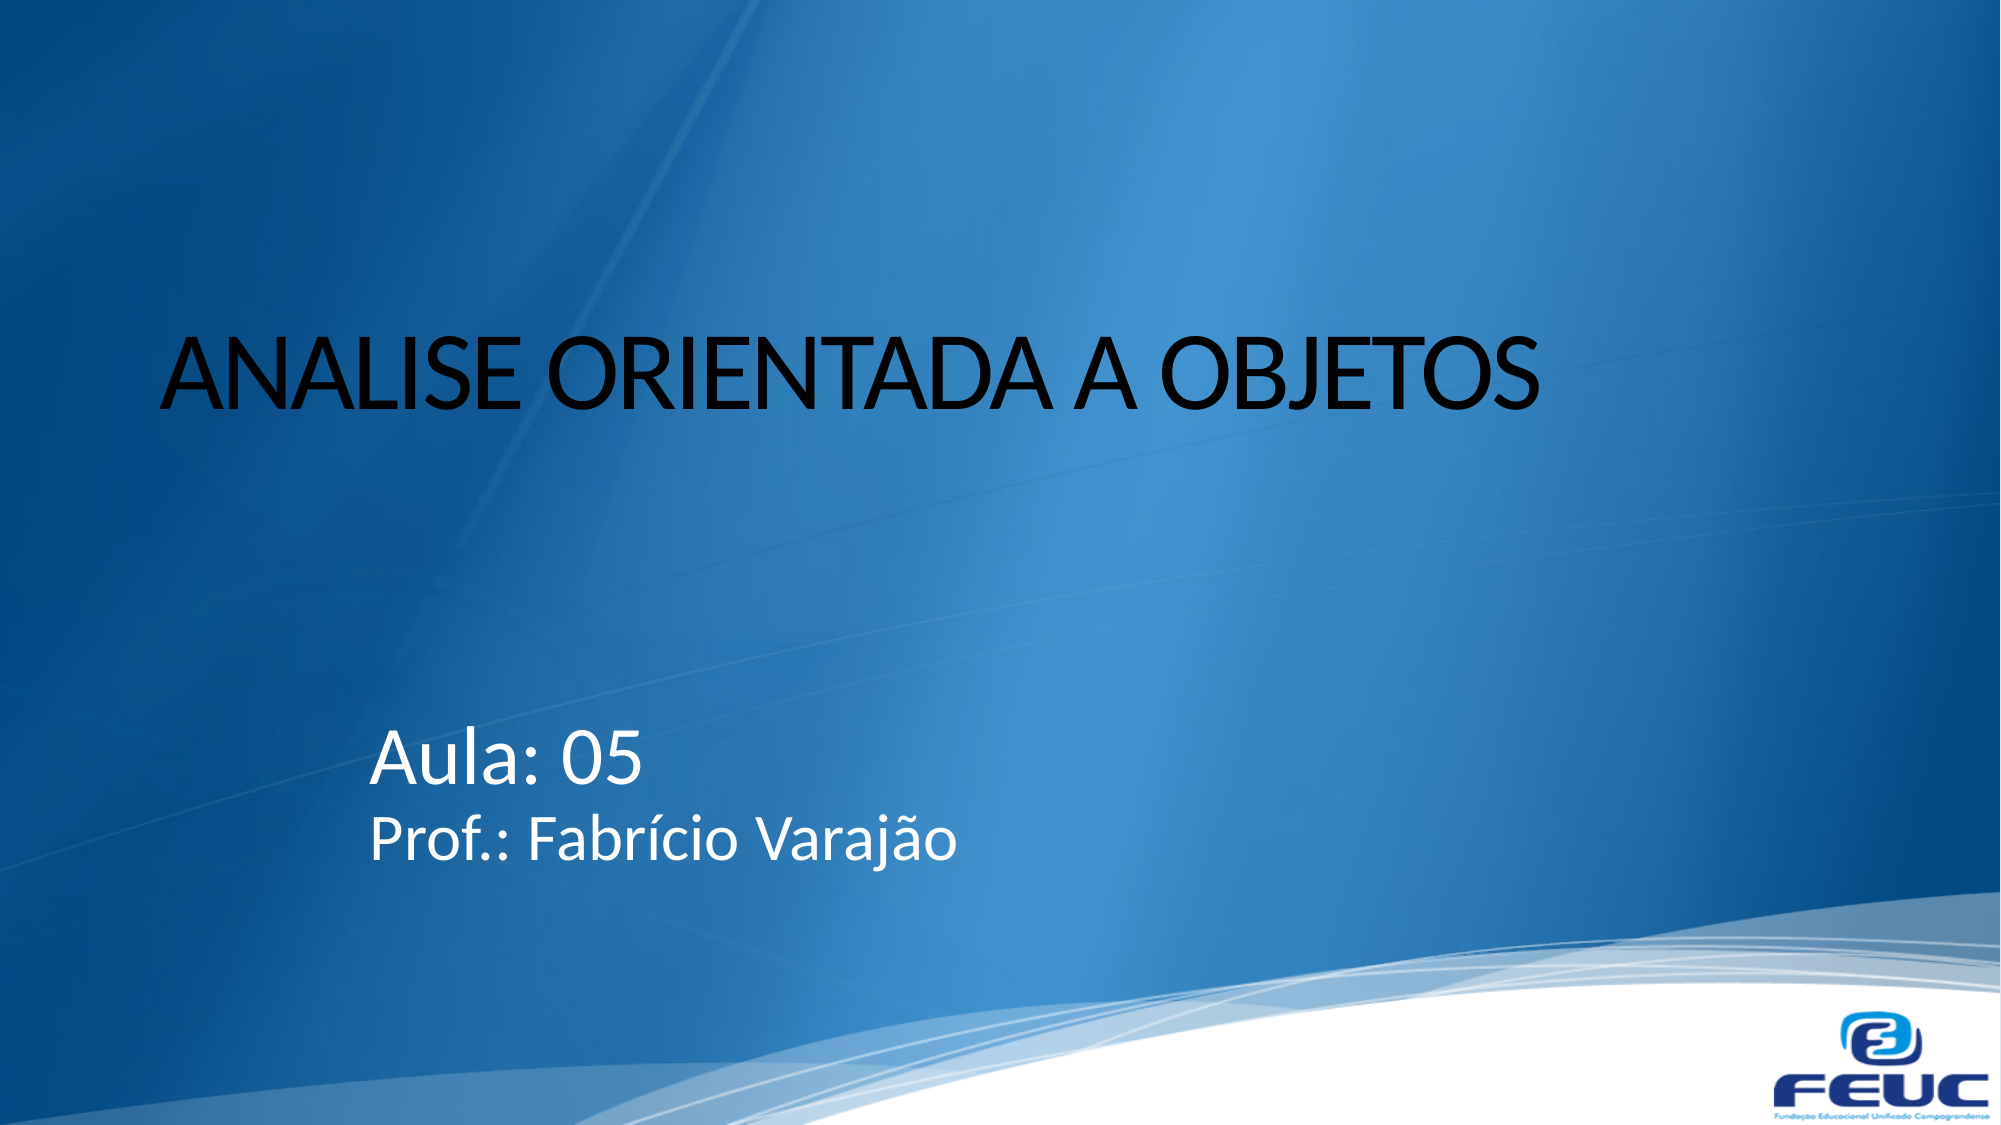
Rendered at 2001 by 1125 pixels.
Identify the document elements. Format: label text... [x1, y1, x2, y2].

picture [0, 0, 2001, 1125]
subtitle Aula: 05 Prof.: Fabrício Varajão [369, 712, 1630, 1000]
title ANALISE ORIENTADA A OBJETOS [159, 312, 1840, 563]
